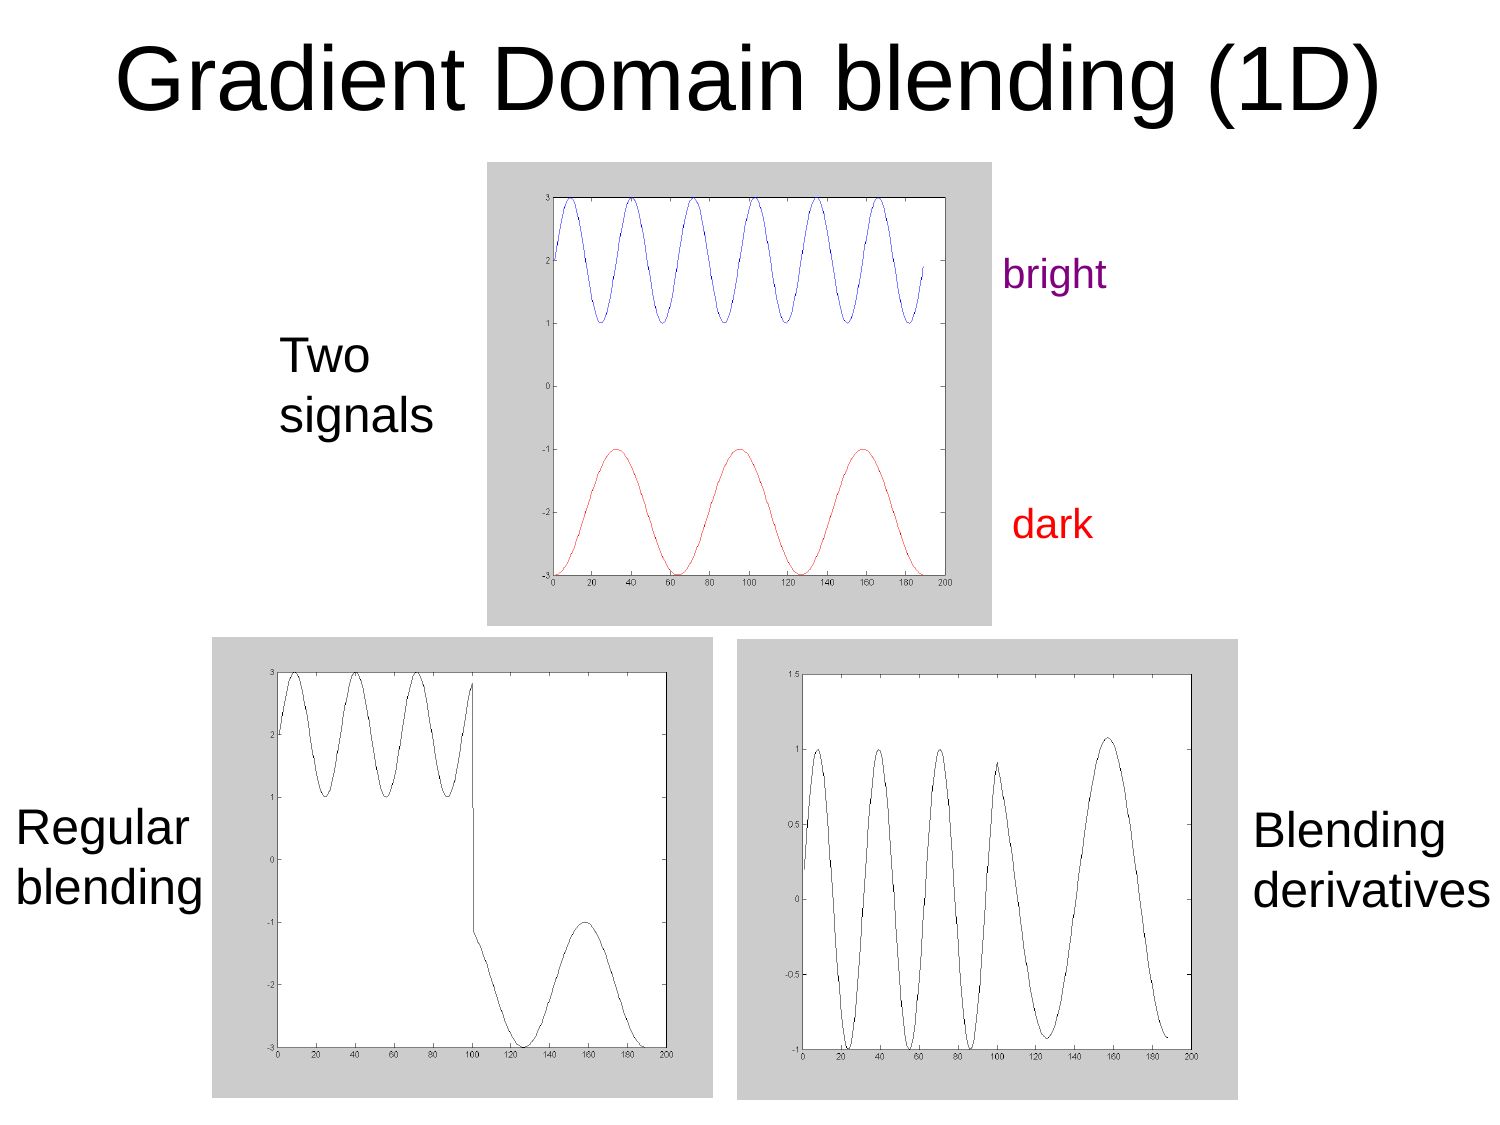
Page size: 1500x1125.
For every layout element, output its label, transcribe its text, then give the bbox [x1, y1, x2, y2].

title Gradient Domain blending (1D) [75, 0, 1425, 167]
text_box Blending derivatives [1241, 790, 1500, 925]
picture [737, 639, 1238, 1100]
text_box Two signals [264, 315, 450, 450]
text_box bright [996, 239, 1122, 305]
text_box dark [997, 489, 1109, 555]
text_box Regular blending [0, 787, 207, 923]
picture [487, 162, 992, 627]
picture [212, 637, 713, 1098]
